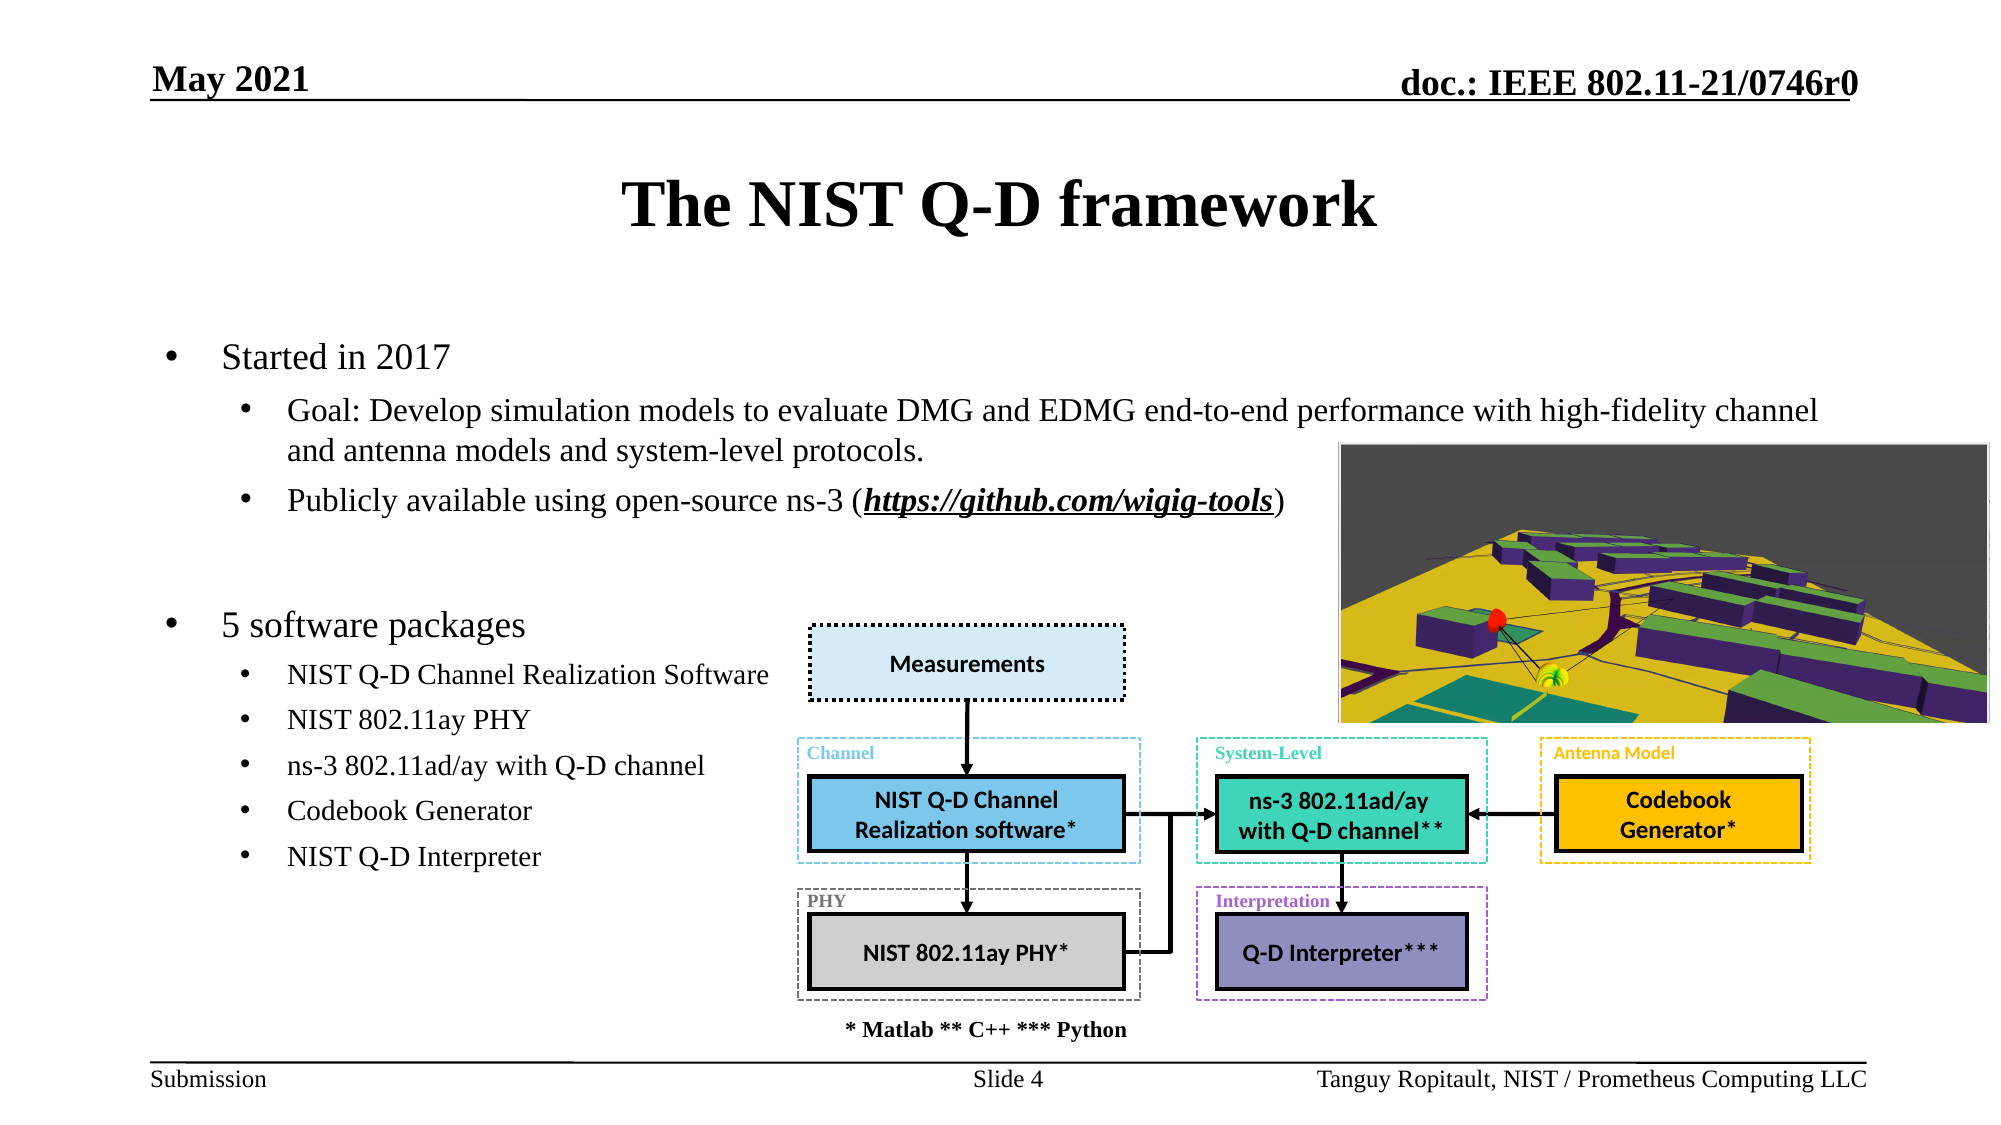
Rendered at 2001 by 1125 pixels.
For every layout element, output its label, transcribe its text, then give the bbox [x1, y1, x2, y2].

text_box System-Level [1200, 733, 1338, 771]
text_box Channel [791, 733, 890, 771]
text_box [1195, 885, 1489, 1002]
text_box [1195, 736, 1489, 865]
text_box Measurements [810, 625, 1125, 700]
title The NIST Q-D framework [149, 112, 1850, 288]
text_box [1541, 737, 1811, 863]
slide_number Slide 4 [950, 1061, 1067, 1123]
list Started in 2017 Goal: Develop simulation models to evaluate DMG and EDMG end-to-end performance with high-fidelity channel and antenna models and system-level protocols. Publicly available using open-source ns-3 (https://github.com/wigig-tools) 5 software packages NIST Q-D Channel Realization Software NIST 802.11ay PHY ns-3 802.11ad/ay with Q-D channel Codebook Generator NIST Q-D Interpreter [149, 324, 1850, 1000]
footer Tanguy Ropitault, NIST / Prometheus Computing LLC [1171, 1061, 1869, 1093]
text_box [796, 887, 1142, 1002]
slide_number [152, 54, 563, 100]
text_box Interpretation [1223, 881, 1340, 919]
text_box Antenna Model [1539, 733, 1693, 771]
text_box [1123, 813, 1218, 952]
text_box * Matlab ** C++ *** Python [830, 1007, 1143, 1050]
text_box PHY [792, 881, 862, 919]
text_box [796, 736, 1142, 865]
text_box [1337, 441, 1991, 724]
